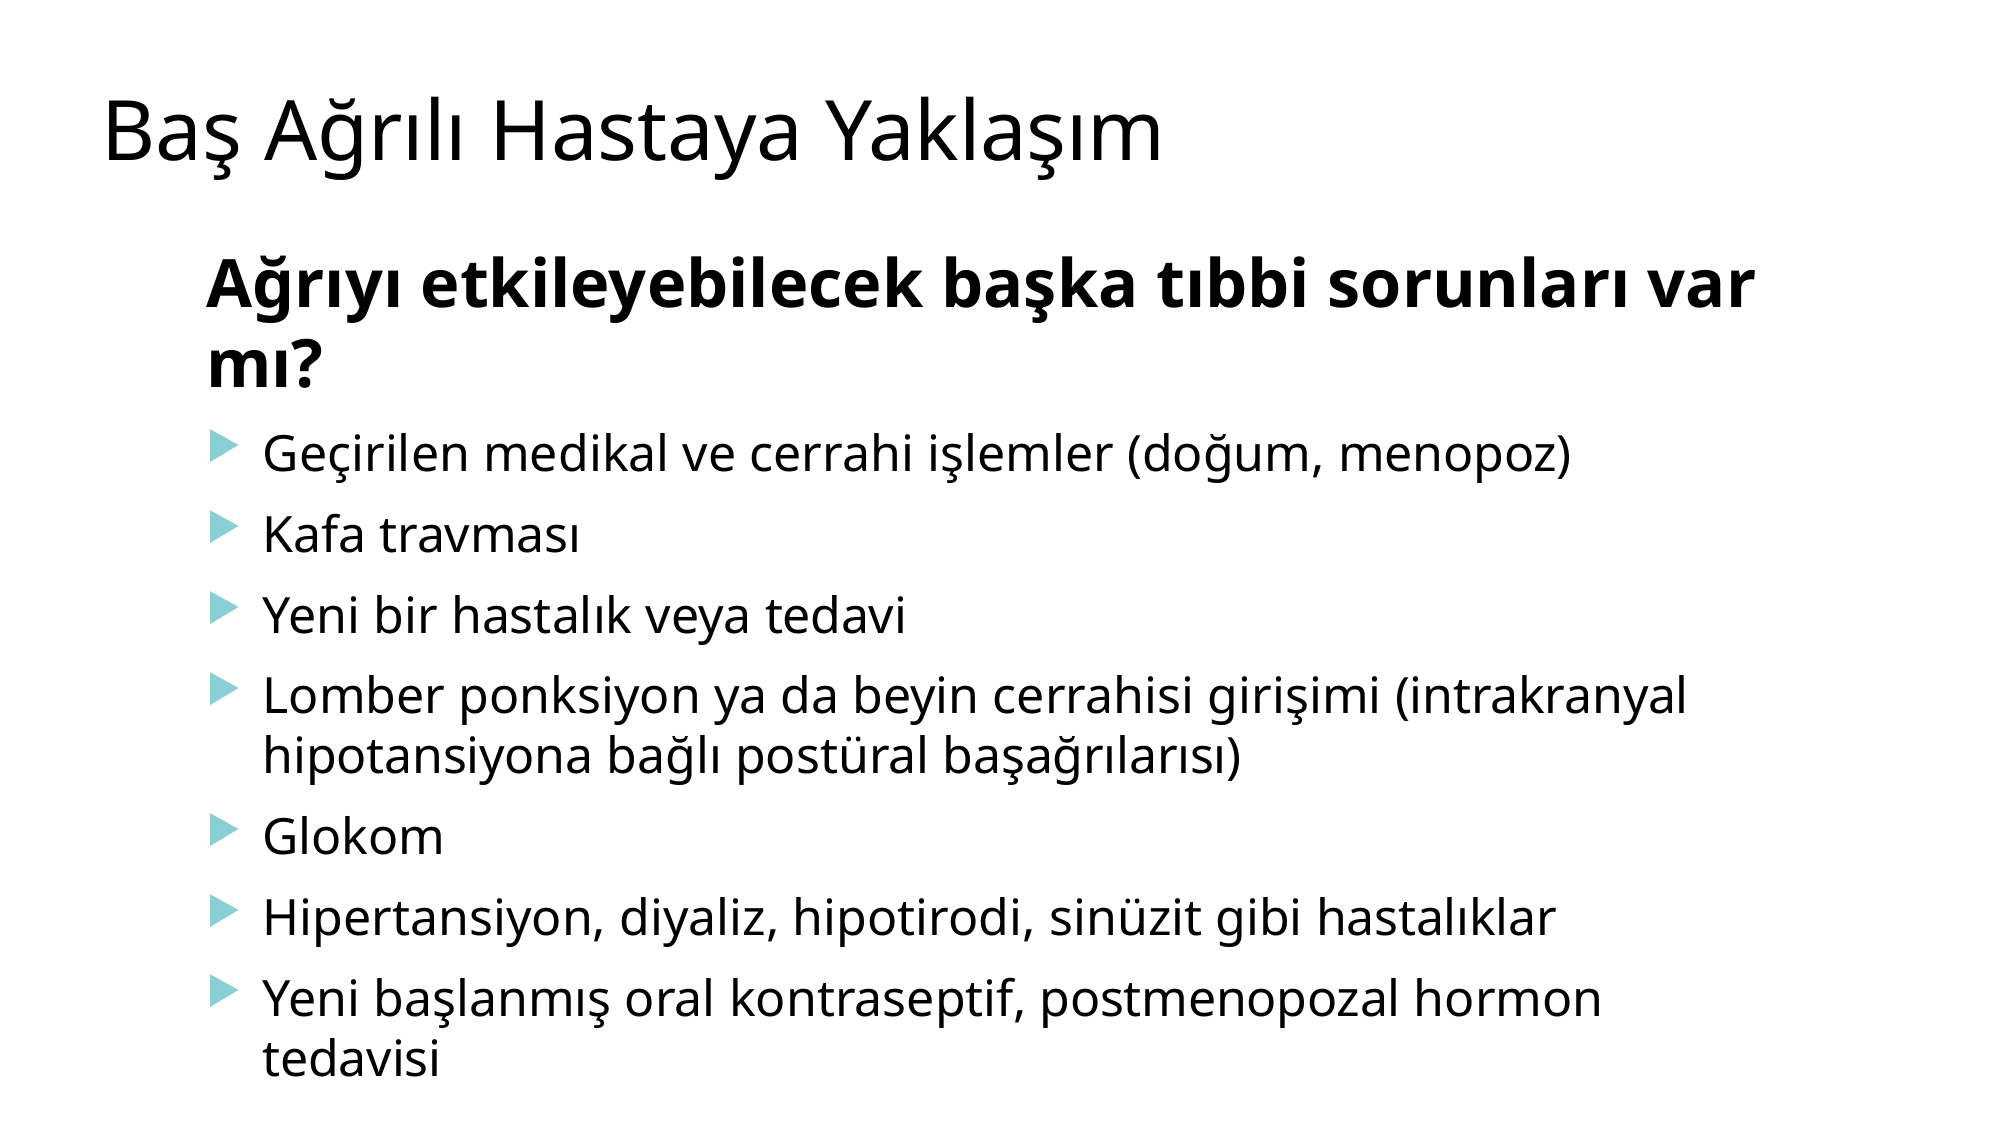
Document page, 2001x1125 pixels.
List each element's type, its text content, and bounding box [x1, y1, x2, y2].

text_box Ağrıyı etkileyebilecek başka tıbbi sorunları var mı? Geçirilen medikal ve cerrahi işlemler (doğum, menopoz) Kafa travması Yeni bir hastalık veya tedavi Lomber ponksiyon ya da beyin cerrahisi girişimi (intrakranyal hipotansiyona bağlı postüral başağrılarısı) Glokom Hipertansiyon, diyaliz, hipotirodi, sinüzit gibi hastalıklar Yeni başlanmış oral kontraseptif, postmenopozal hormon tedavisi [204, 210, 1837, 1087]
title Baş Ağrılı Hastaya Yaklaşım [81, 0, 1918, 221]
